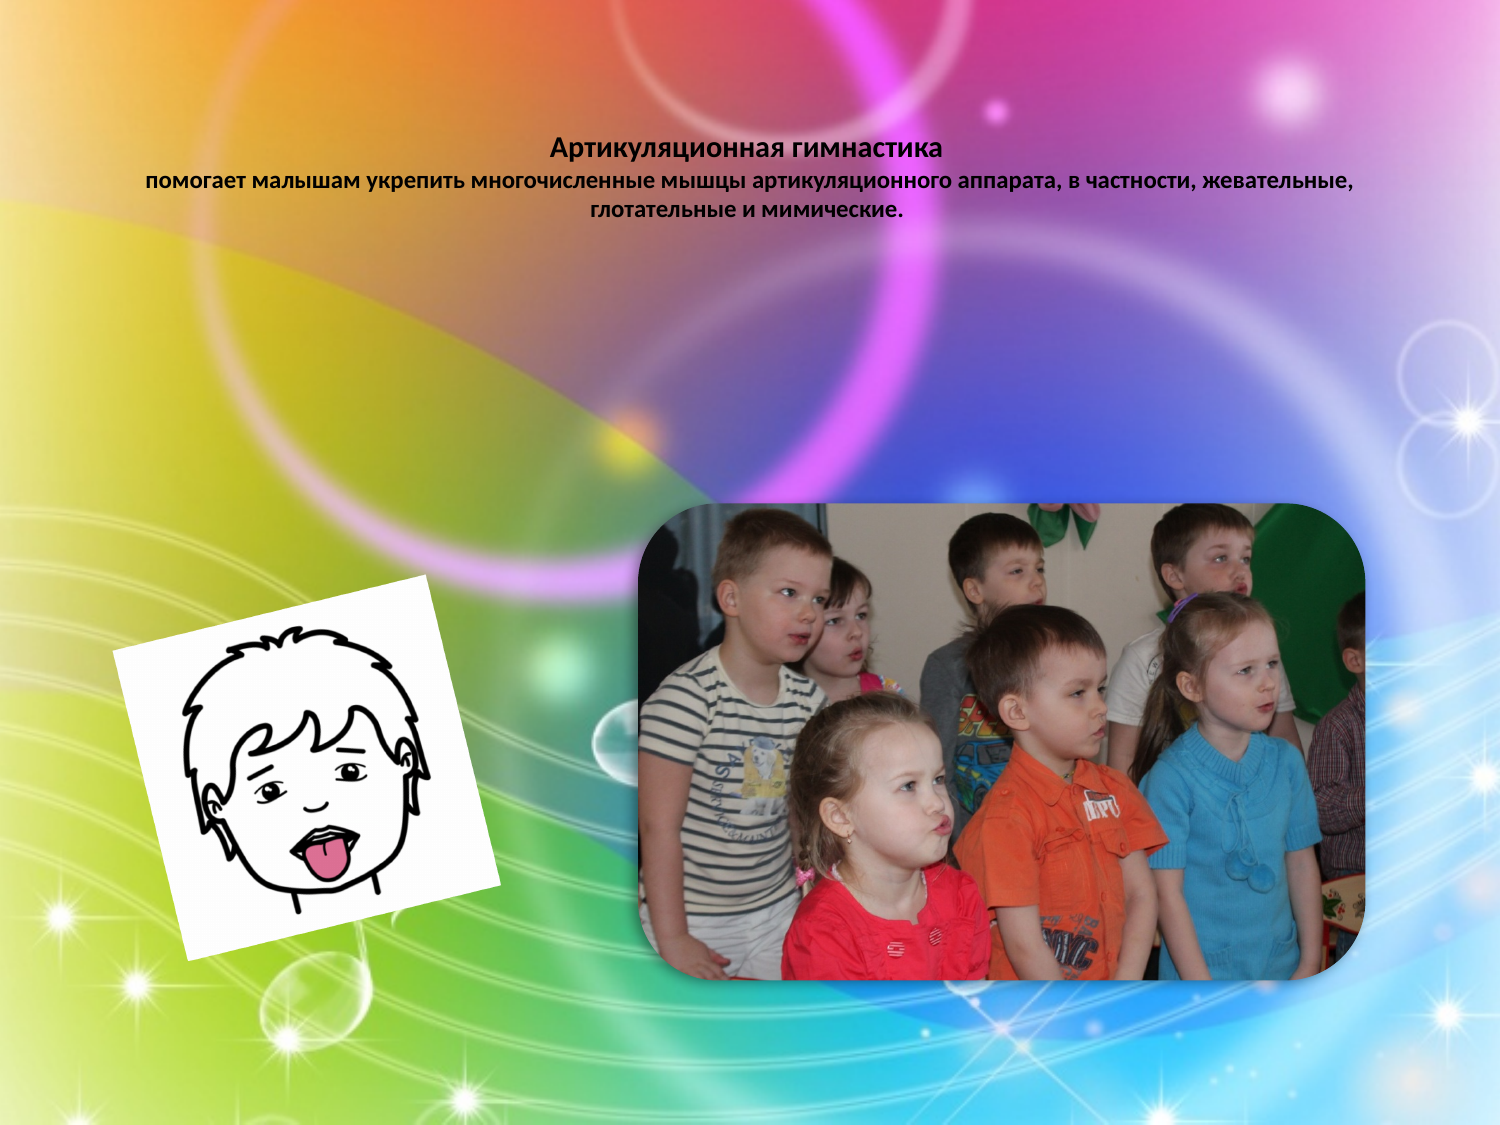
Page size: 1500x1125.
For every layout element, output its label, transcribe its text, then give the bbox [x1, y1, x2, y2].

picture [0, 0, 1500, 1125]
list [144, 607, 468, 927]
title Артикуляционная гимнастика помогает малышам укрепить многочисленные мышцы артикуляционного аппарата, в частности, жевательные, глотательные и мимические. [75, 45, 1425, 233]
